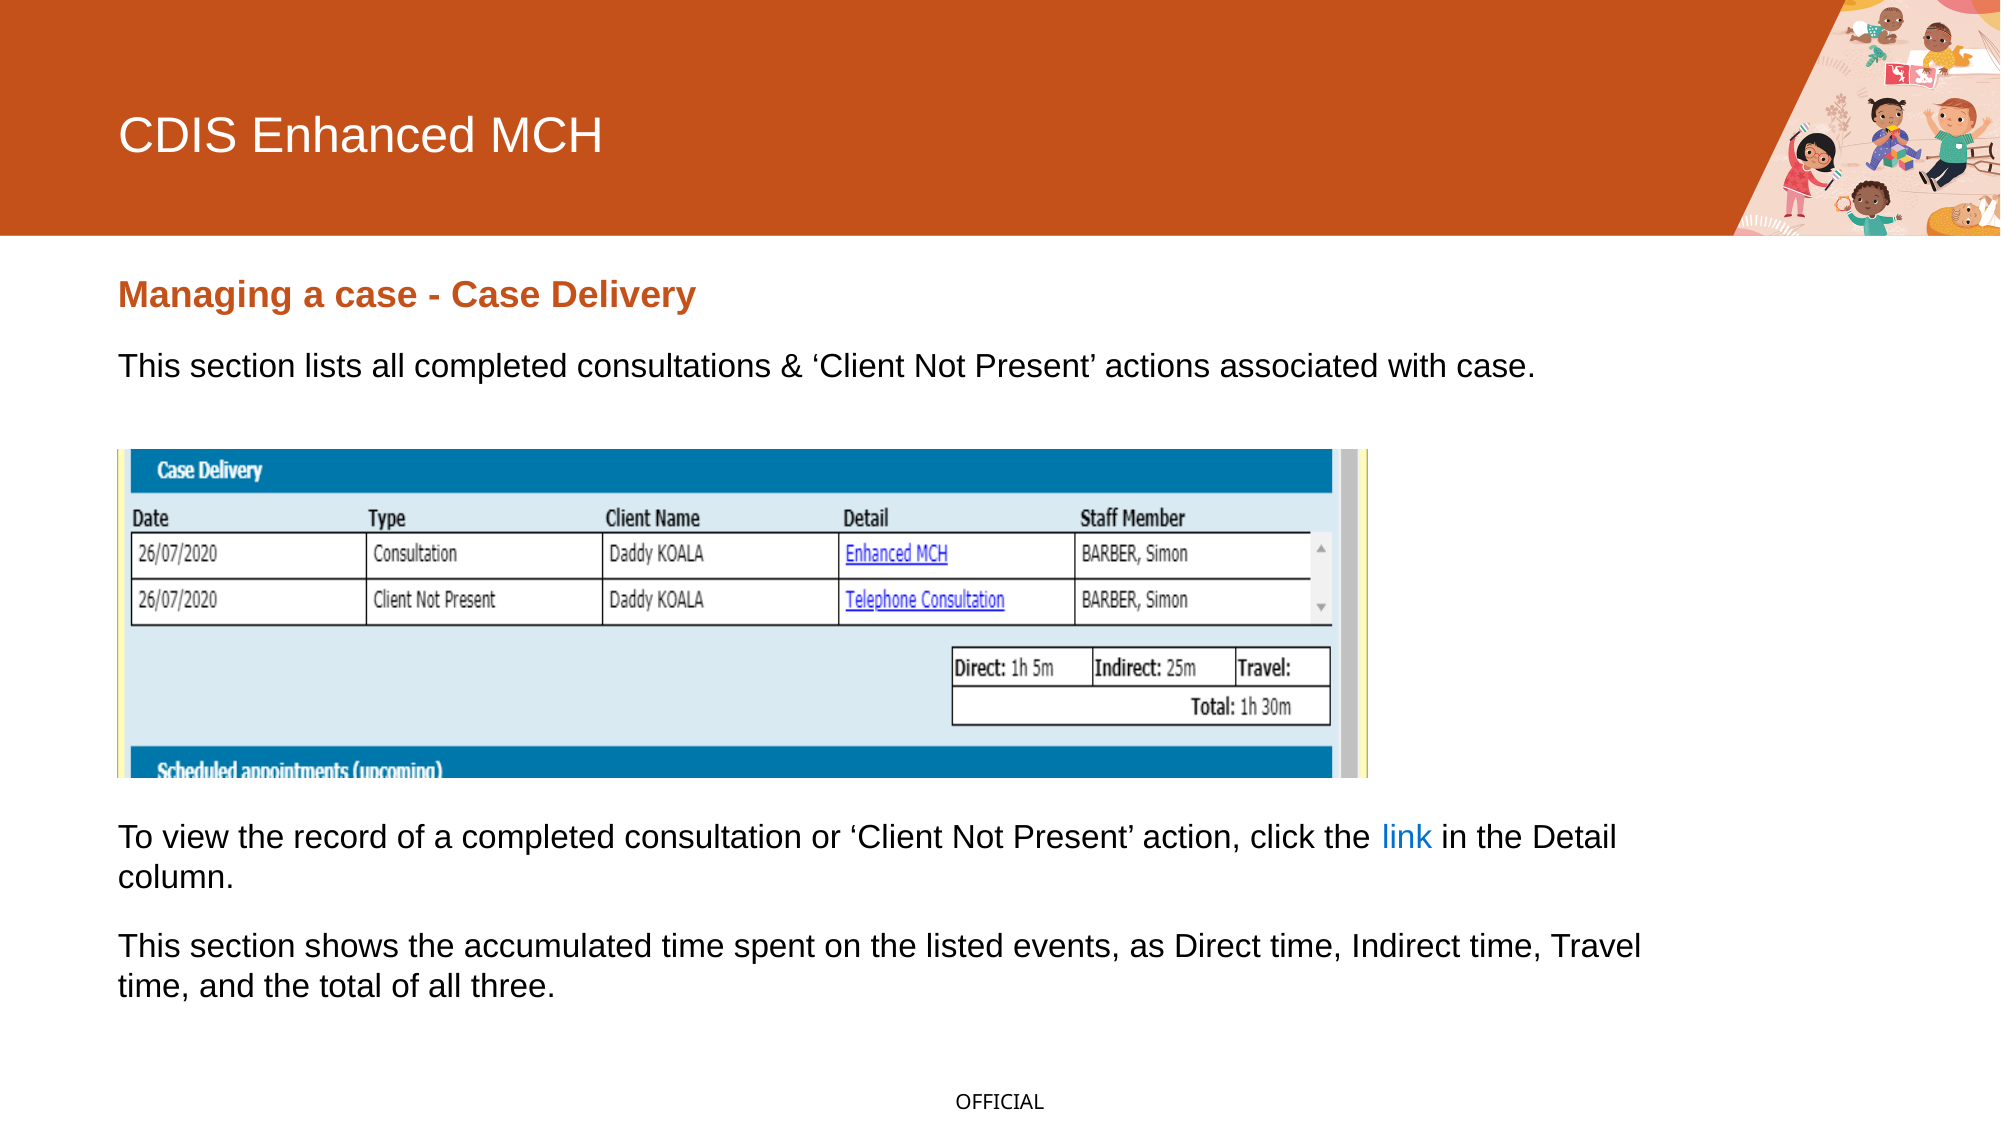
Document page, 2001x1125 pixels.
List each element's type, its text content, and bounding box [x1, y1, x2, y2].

title CDIS Enhanced MCH [118, 44, 1683, 222]
picture [0, 0, 2001, 1125]
list Managing a case - Case Delivery This section lists all completed consultations & ‘Client Not Present’ actions associated with case. To view the record of a completed consultation or ‘Client Not Present’ action, click the link in the Detail column. This section shows the accumulated time spent on the listed events, as Direct time, Indirect time, Travel time, and the total of all three. [117, 265, 1684, 1063]
